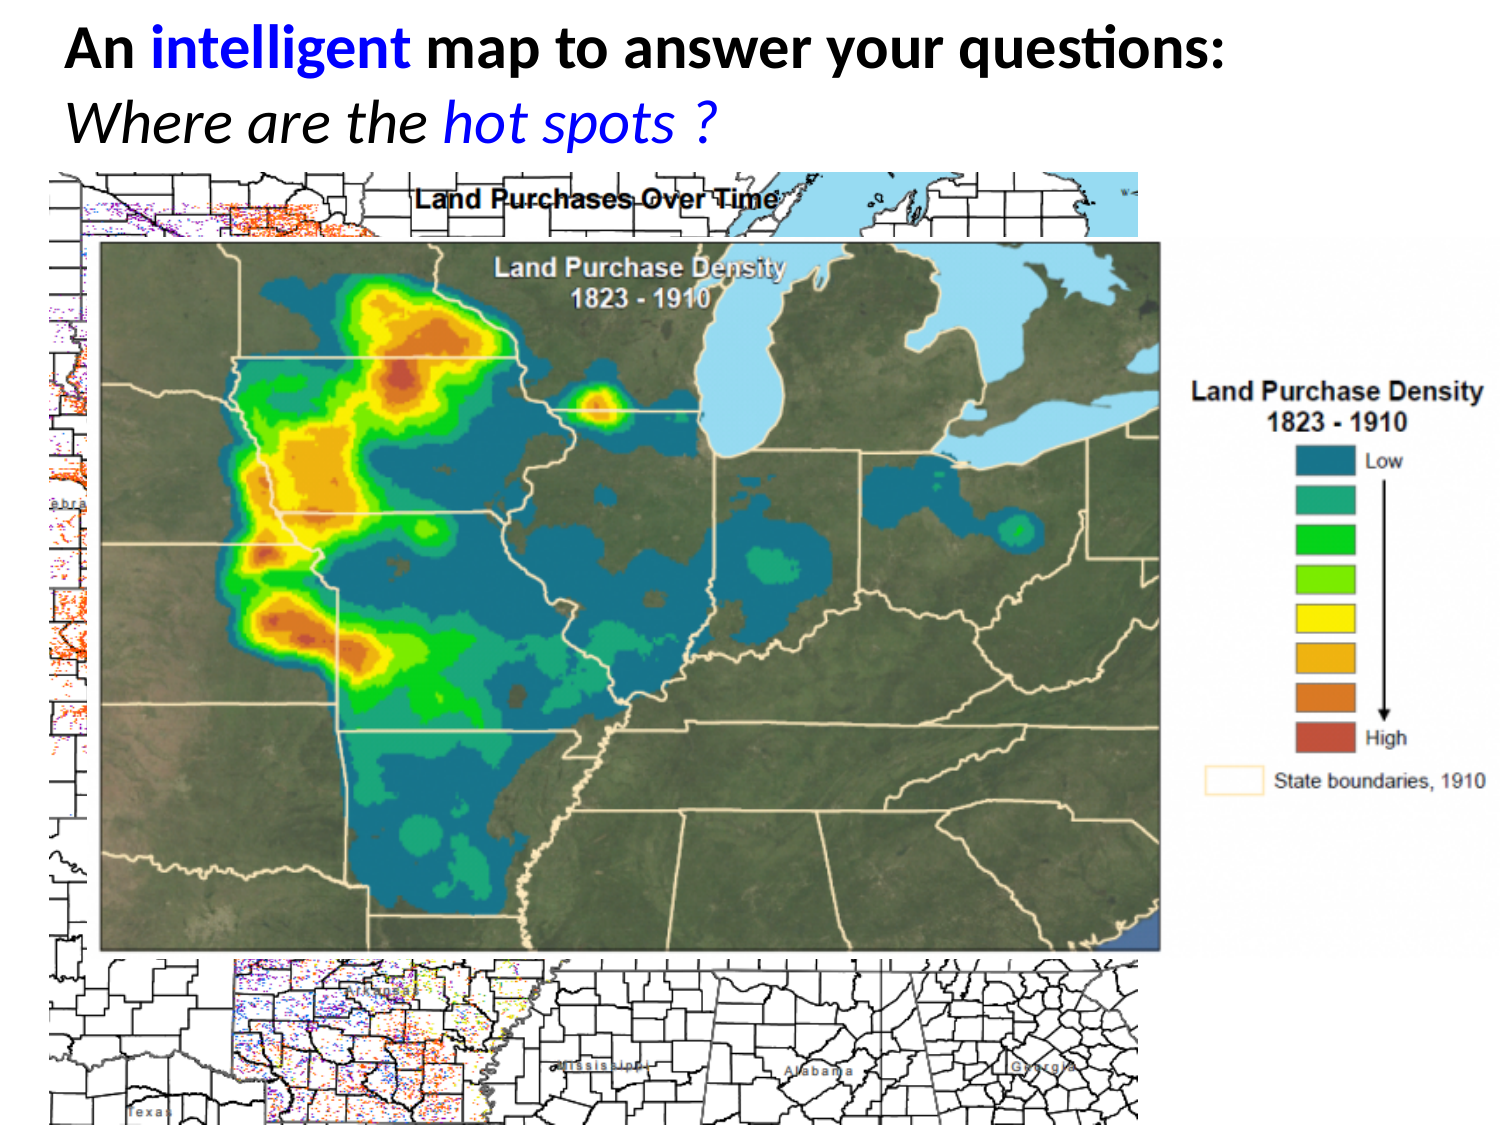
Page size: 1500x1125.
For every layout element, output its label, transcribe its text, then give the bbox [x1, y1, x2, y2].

title An intelligent map to answer your questions: Where are the hot spots ? [49, 0, 1400, 175]
picture [49, 172, 1500, 1125]
